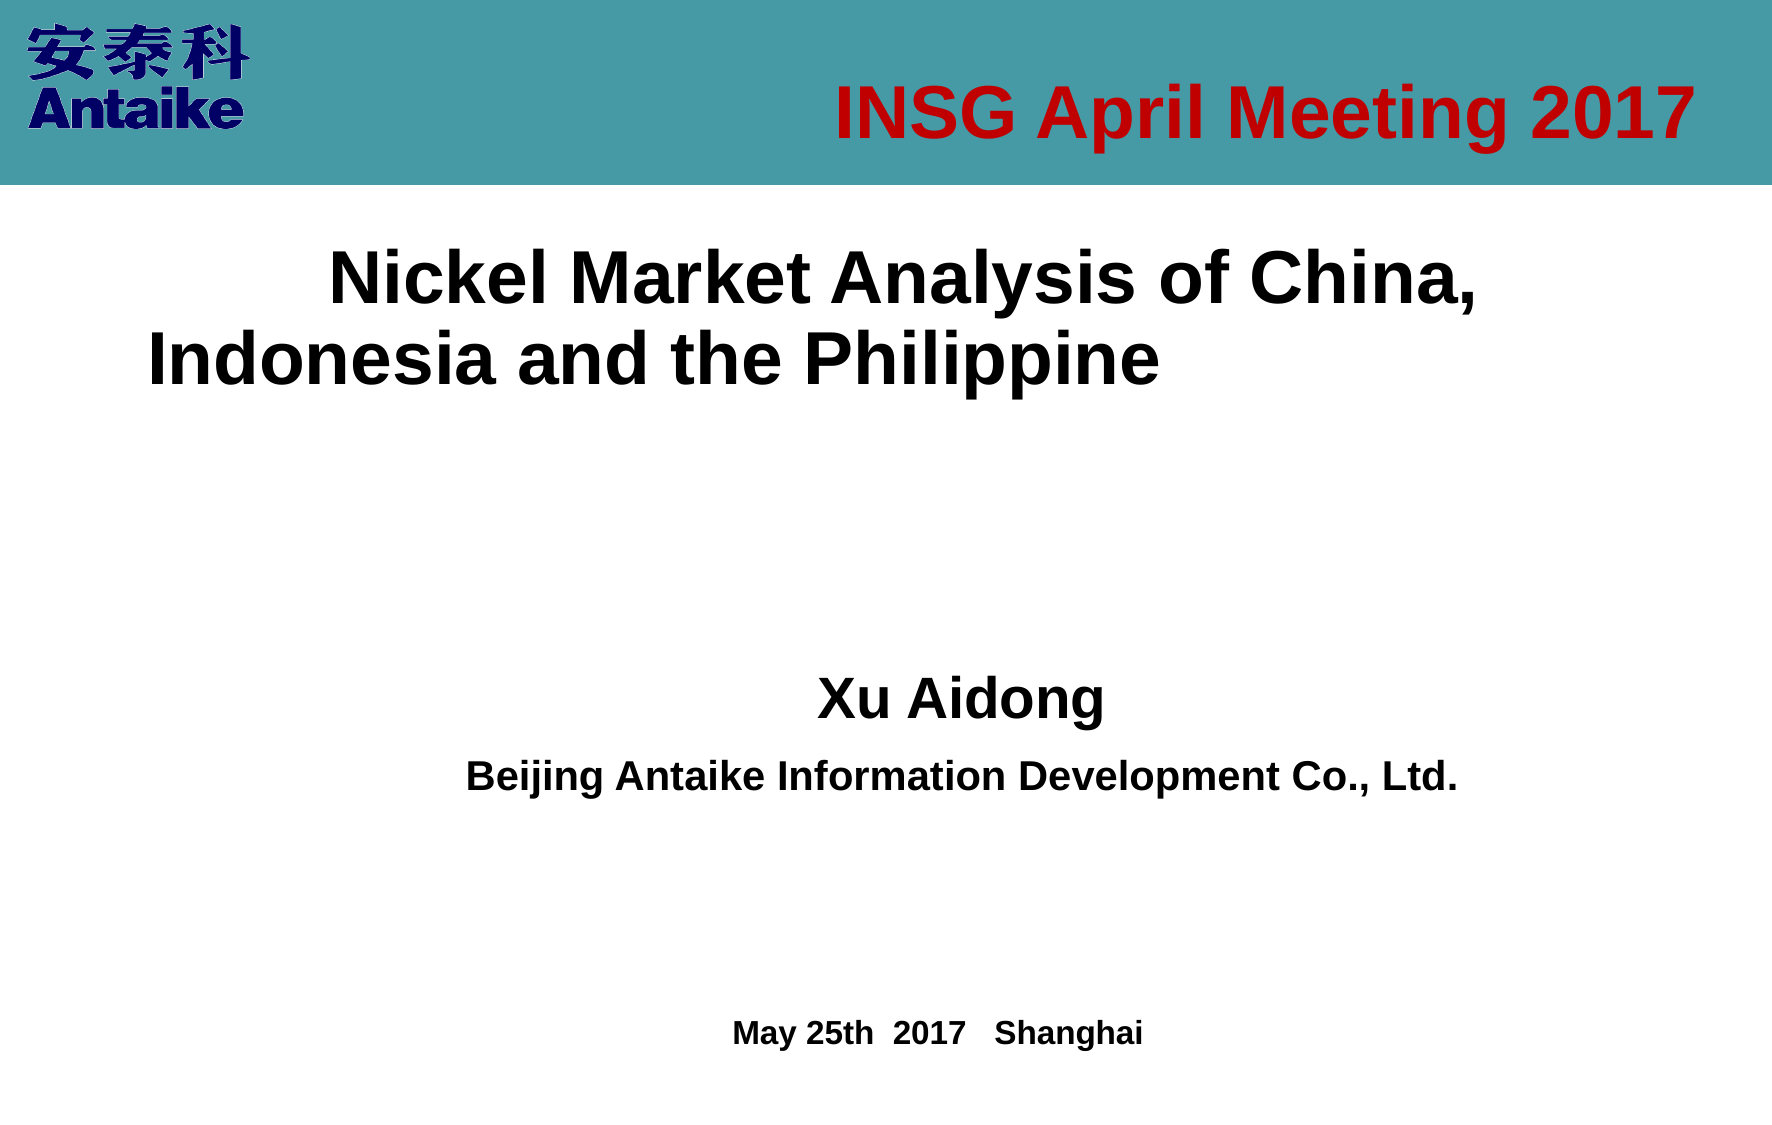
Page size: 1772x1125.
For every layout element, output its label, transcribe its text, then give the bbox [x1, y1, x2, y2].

text_box May 25th 2017 Shanghai [602, 1011, 1274, 1058]
text_box INSG April Meeting 2017 [819, 66, 1714, 163]
subtitle Xu Aidong Beijing Antaike Information Development Co., Ltd. [271, 574, 1653, 823]
picture [27, 23, 250, 129]
text_box Nickel Market Analysis of China, Indonesia and the Philippine [129, 231, 1595, 409]
